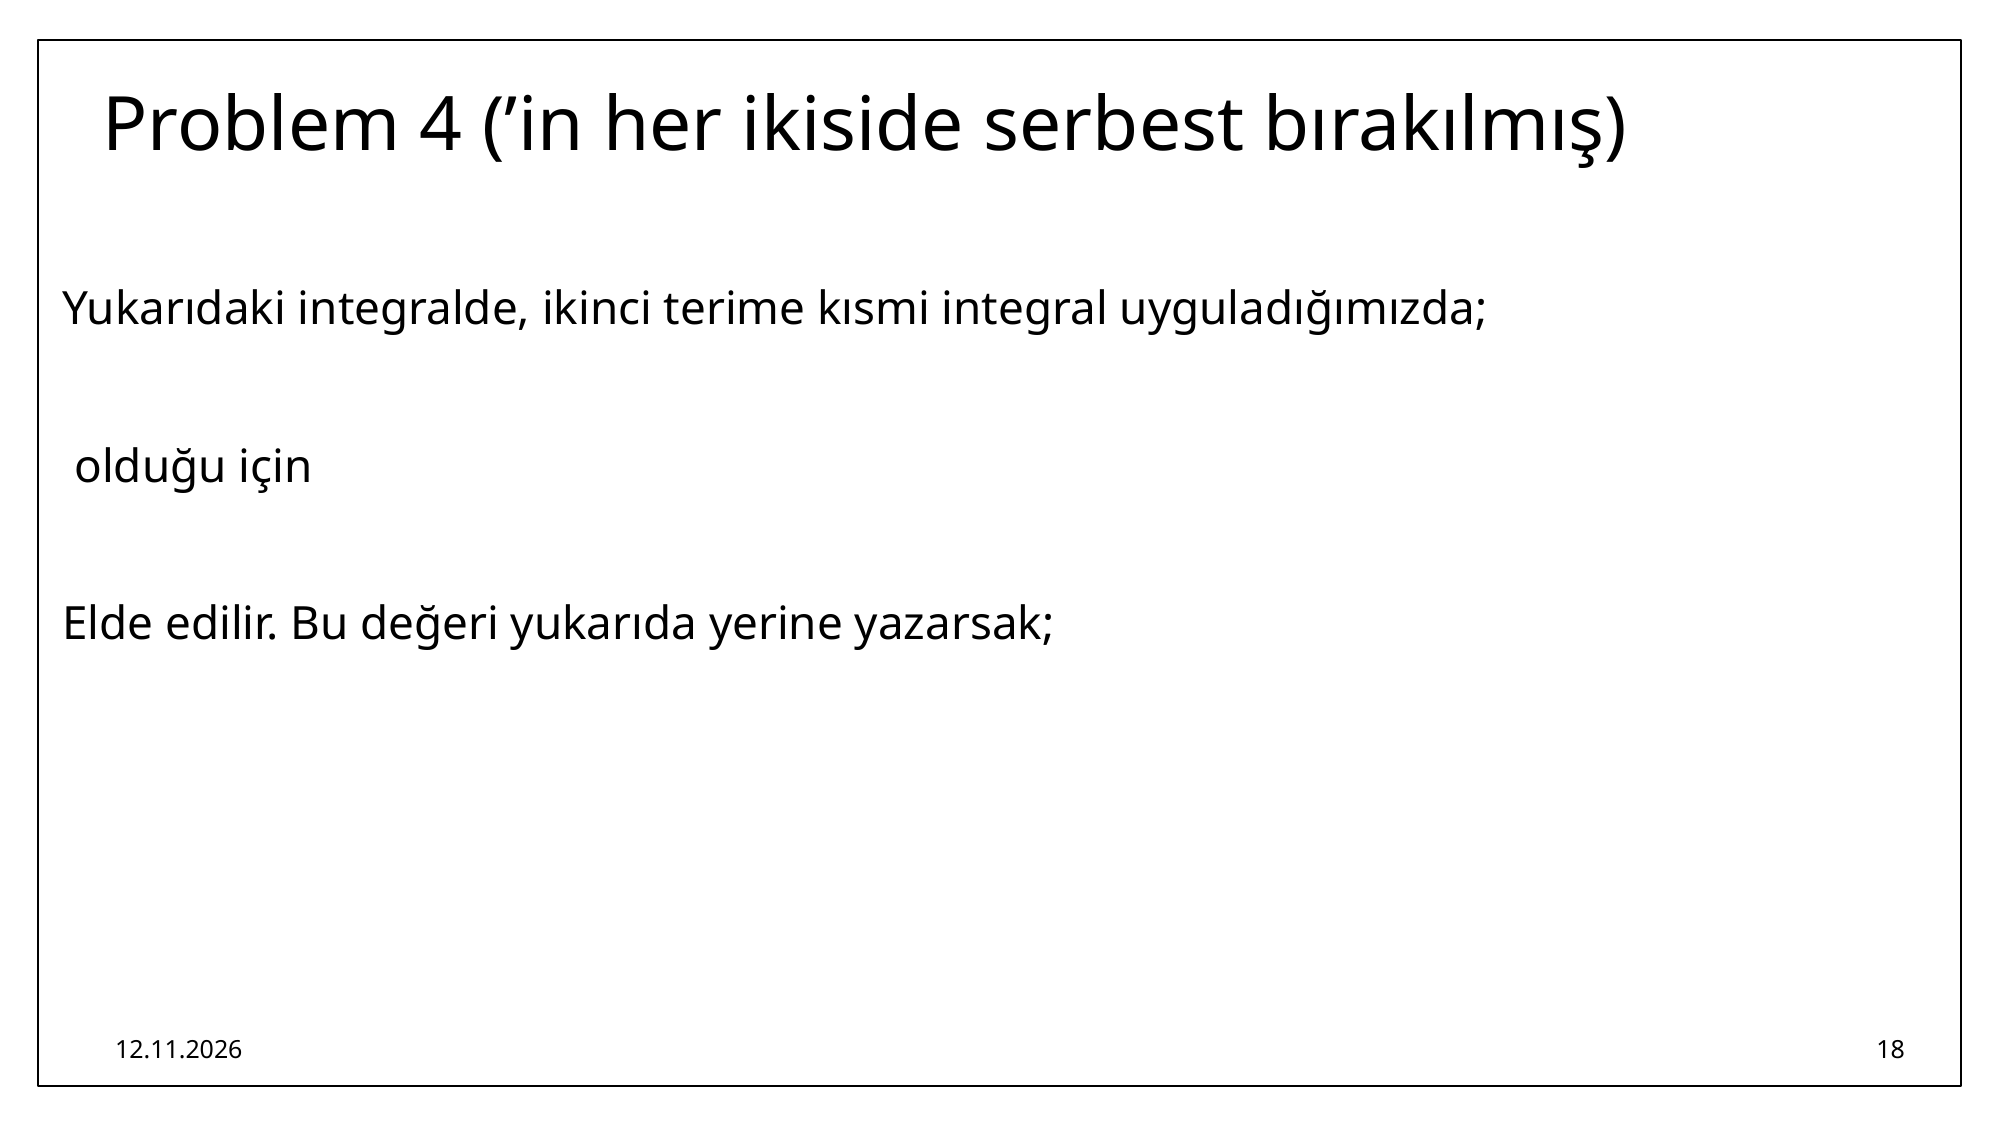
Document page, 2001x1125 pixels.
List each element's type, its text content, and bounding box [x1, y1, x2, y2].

slide_number 18 [1640, 1020, 1920, 1081]
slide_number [100, 1020, 483, 1081]
